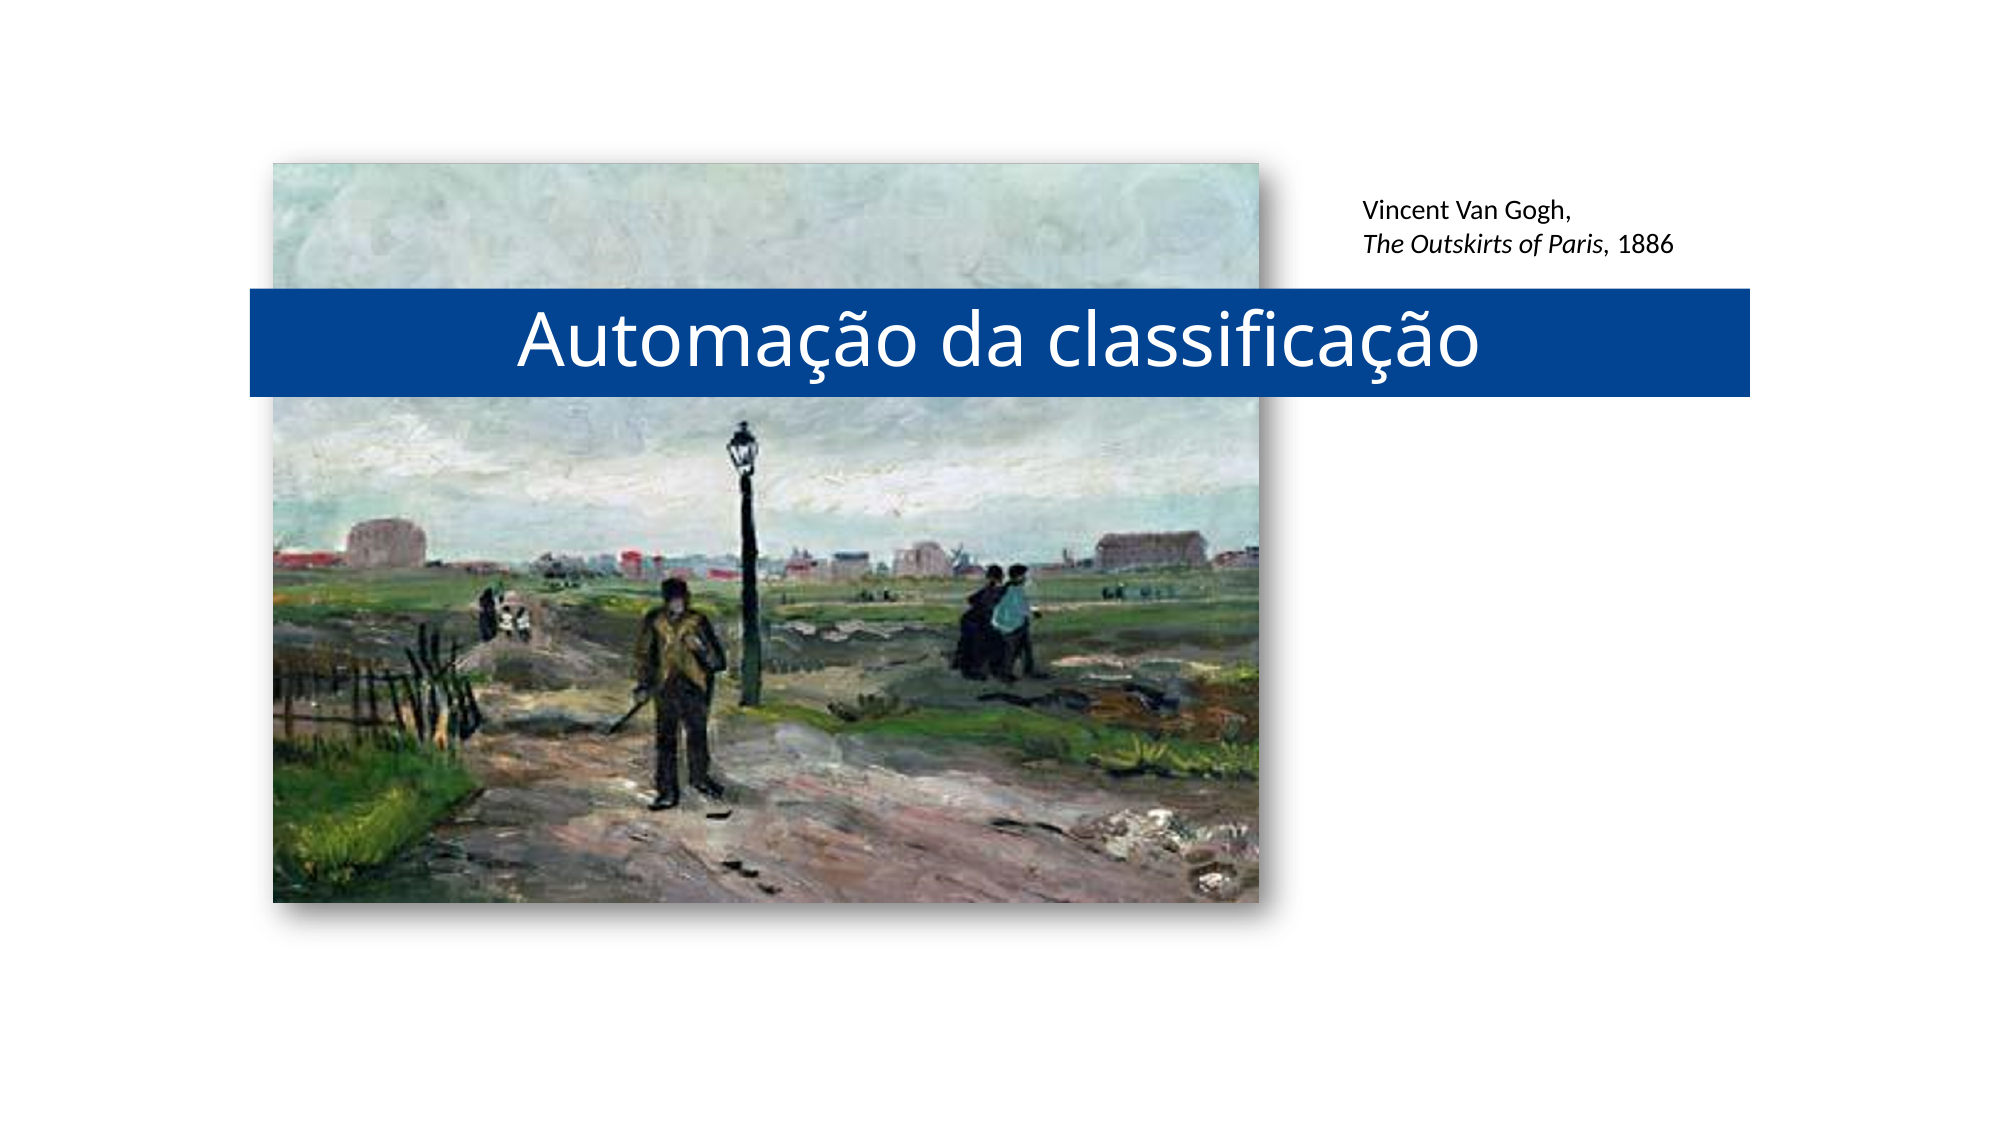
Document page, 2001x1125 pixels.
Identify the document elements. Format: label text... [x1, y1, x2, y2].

picture [249, 140, 1305, 949]
title Automação da classificação [1305, 288, 1750, 397]
text_box Vincent Van Gogh, ​ The Outskirts of Paris, 1886 [1347, 184, 1715, 267]
